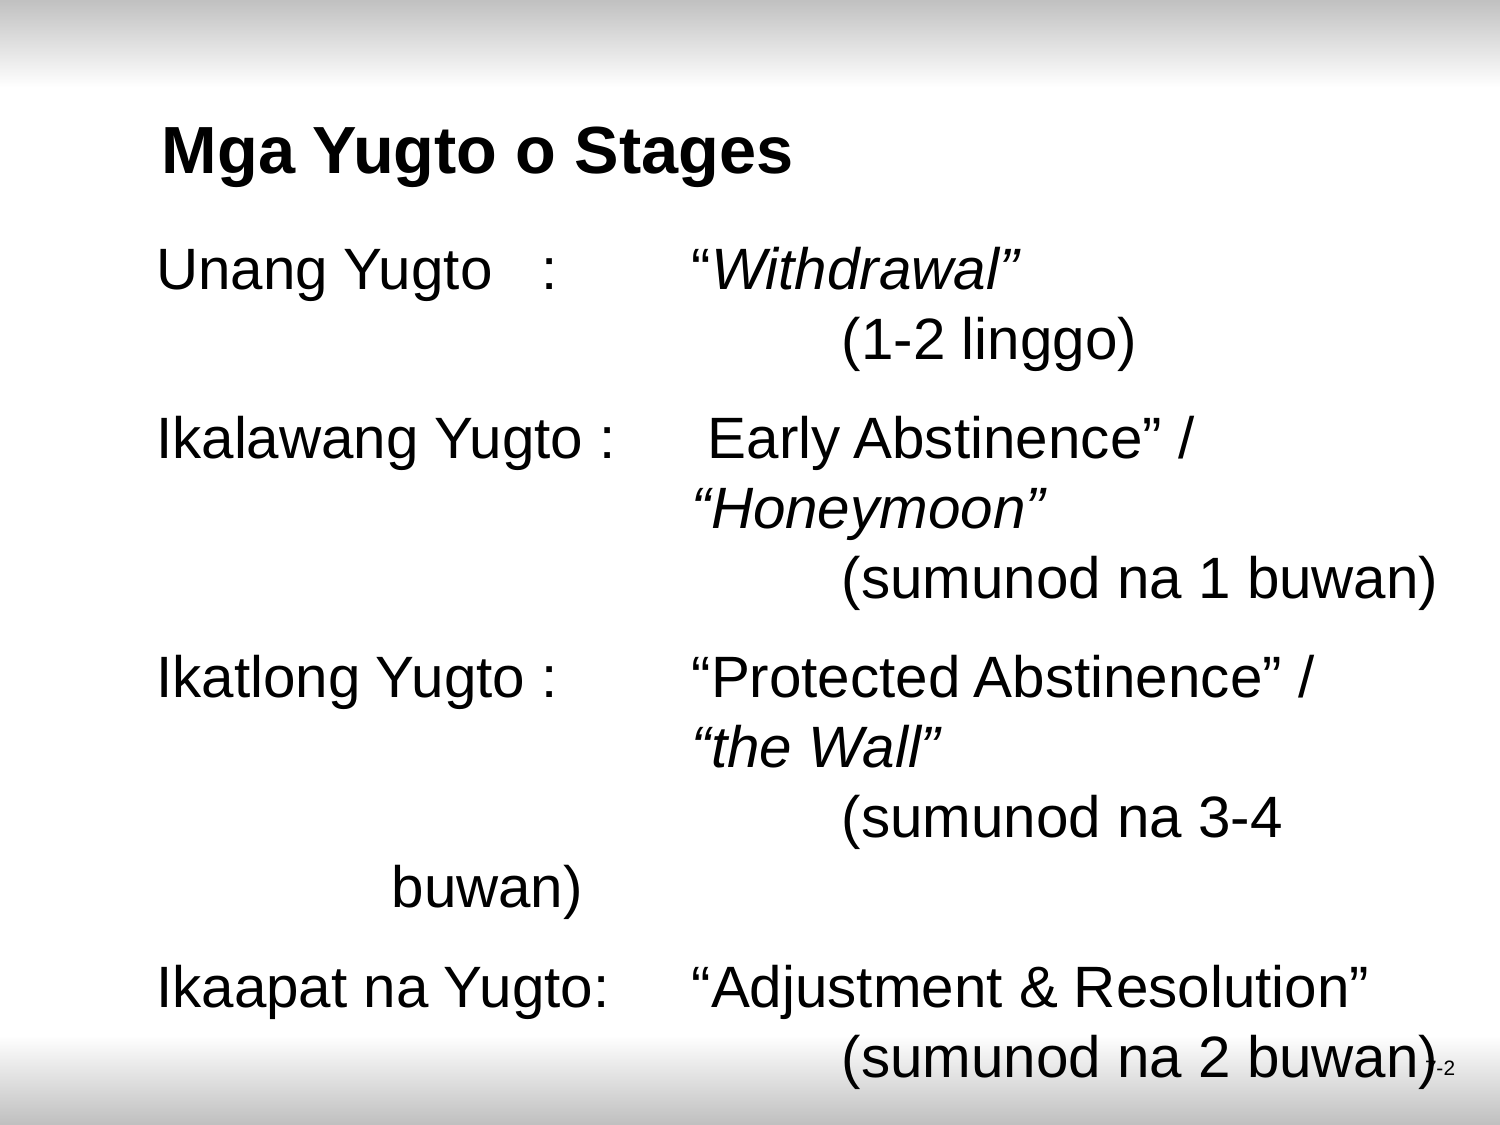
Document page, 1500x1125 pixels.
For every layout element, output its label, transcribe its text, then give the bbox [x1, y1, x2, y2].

title Mga Yugto o Stages [146, 68, 1410, 223]
slide_number 7-2 [1120, 1046, 1471, 1125]
list Unang Yugto : “Withdrawal” (1-2 linggo) Ikalawang Yugto : Early Abstinence” / “Honeymoon” (sumunod na 1 buwan) Ikatlong Yugto : “Protected Abstinence” / “the Wall” (sumunod na 3-4 buwan) Ikaapat na Yugto: “Adjustment & Resolution” (sumunod na 2 buwan) [141, 223, 1465, 967]
